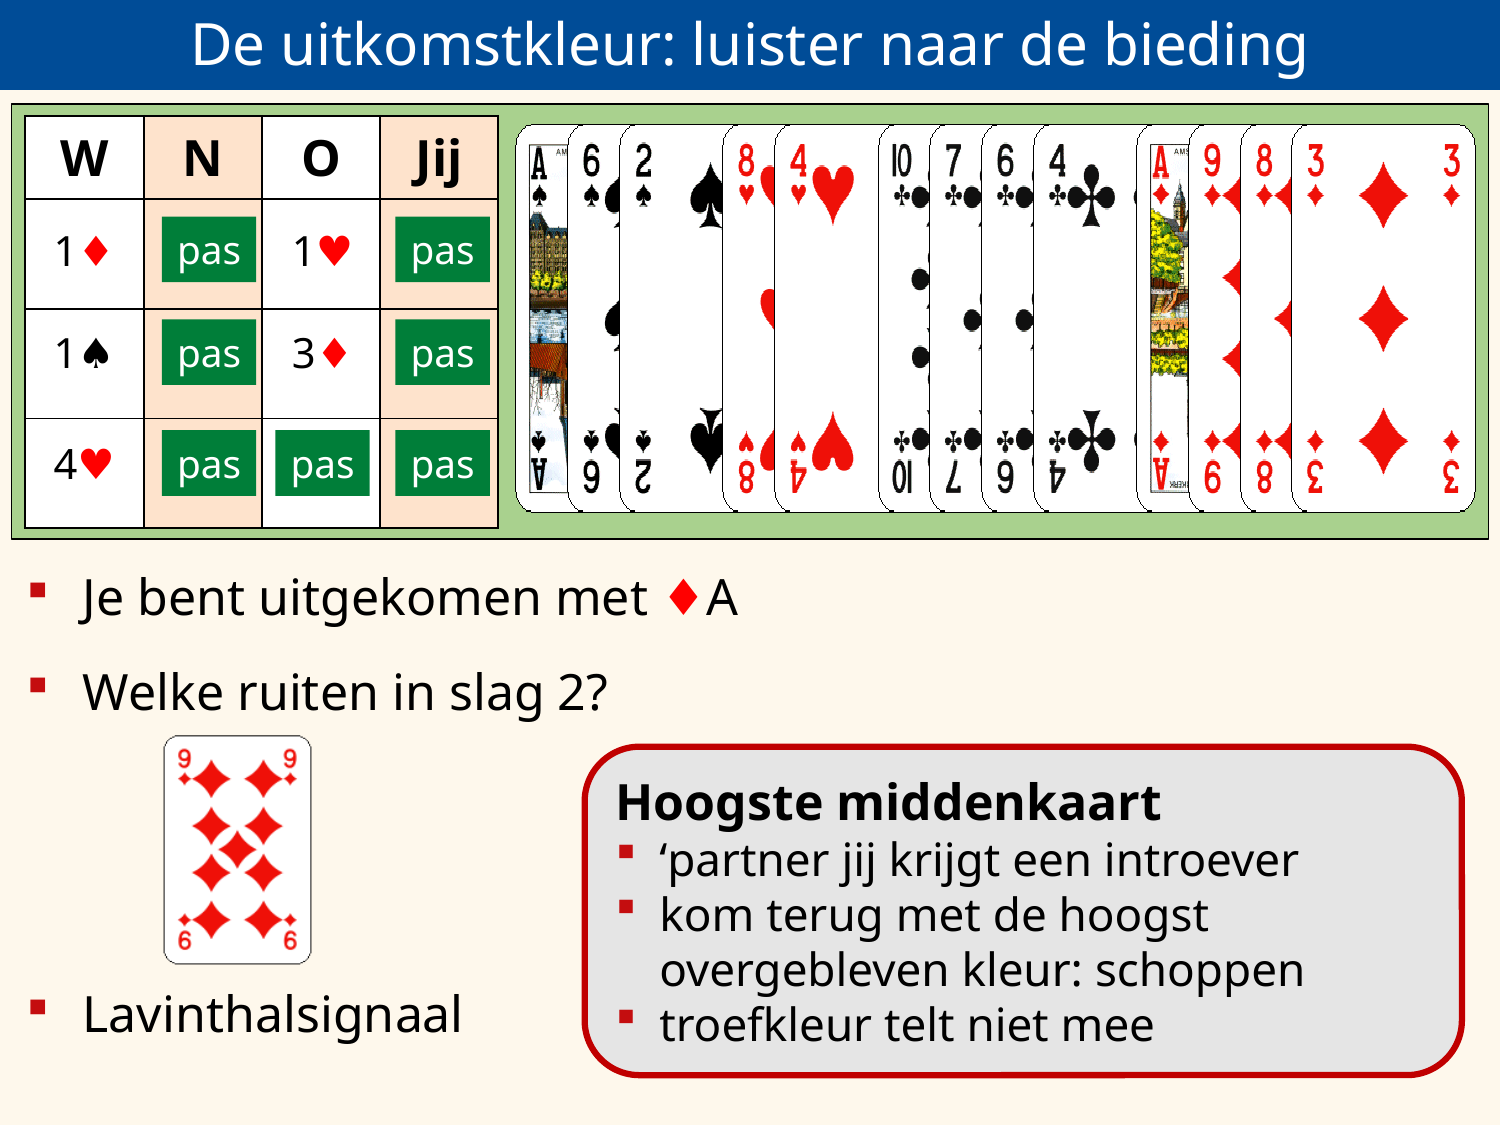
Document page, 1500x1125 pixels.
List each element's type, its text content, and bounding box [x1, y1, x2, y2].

text_box 1♠ [37, 319, 132, 385]
text_box pas [395, 216, 490, 283]
picture [513, 120, 1483, 519]
text_box 3♦ [275, 319, 370, 385]
text_box pas [395, 319, 490, 385]
title De uitkomstkleur: luister naar de bieding [0, 0, 1500, 90]
text_box pas [161, 216, 257, 283]
text_box 1♥ [275, 216, 370, 283]
text_box Hoogste middenkaart ‘partner jij krijgt een introever kom terug met de hoogst overgebleven kleur: schoppen troefkleur telt niet mee [584, 746, 1462, 1076]
text_box pas [161, 430, 257, 496]
text_box 1♦ [37, 216, 132, 283]
list Je bent uitgekomen met ♦A Welke ruiten in slag 2? Lavinthalsignaal [11, 562, 798, 794]
text_box pas [161, 319, 257, 385]
text_box 4♥ [37, 430, 132, 496]
picture [161, 734, 313, 967]
text_box pas [275, 430, 370, 496]
text_box pas [395, 430, 490, 496]
